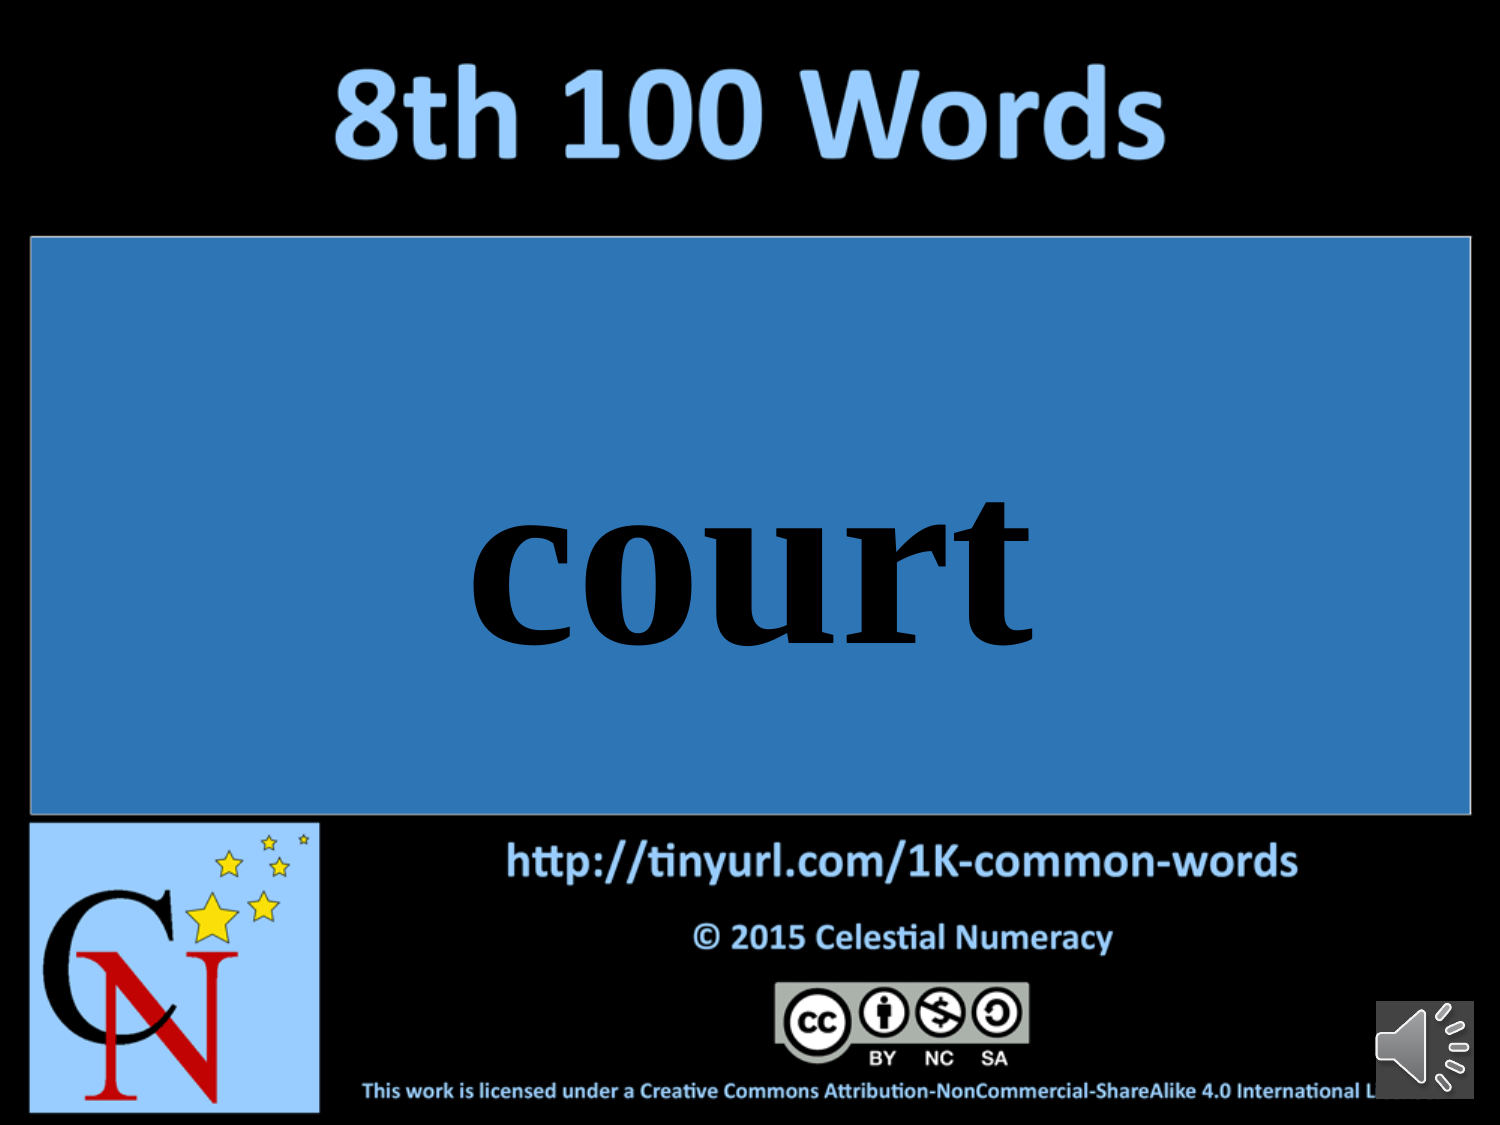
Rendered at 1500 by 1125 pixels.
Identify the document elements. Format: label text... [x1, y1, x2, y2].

picture [0, 0, 1500, 1125]
title court [103, 453, 1397, 672]
